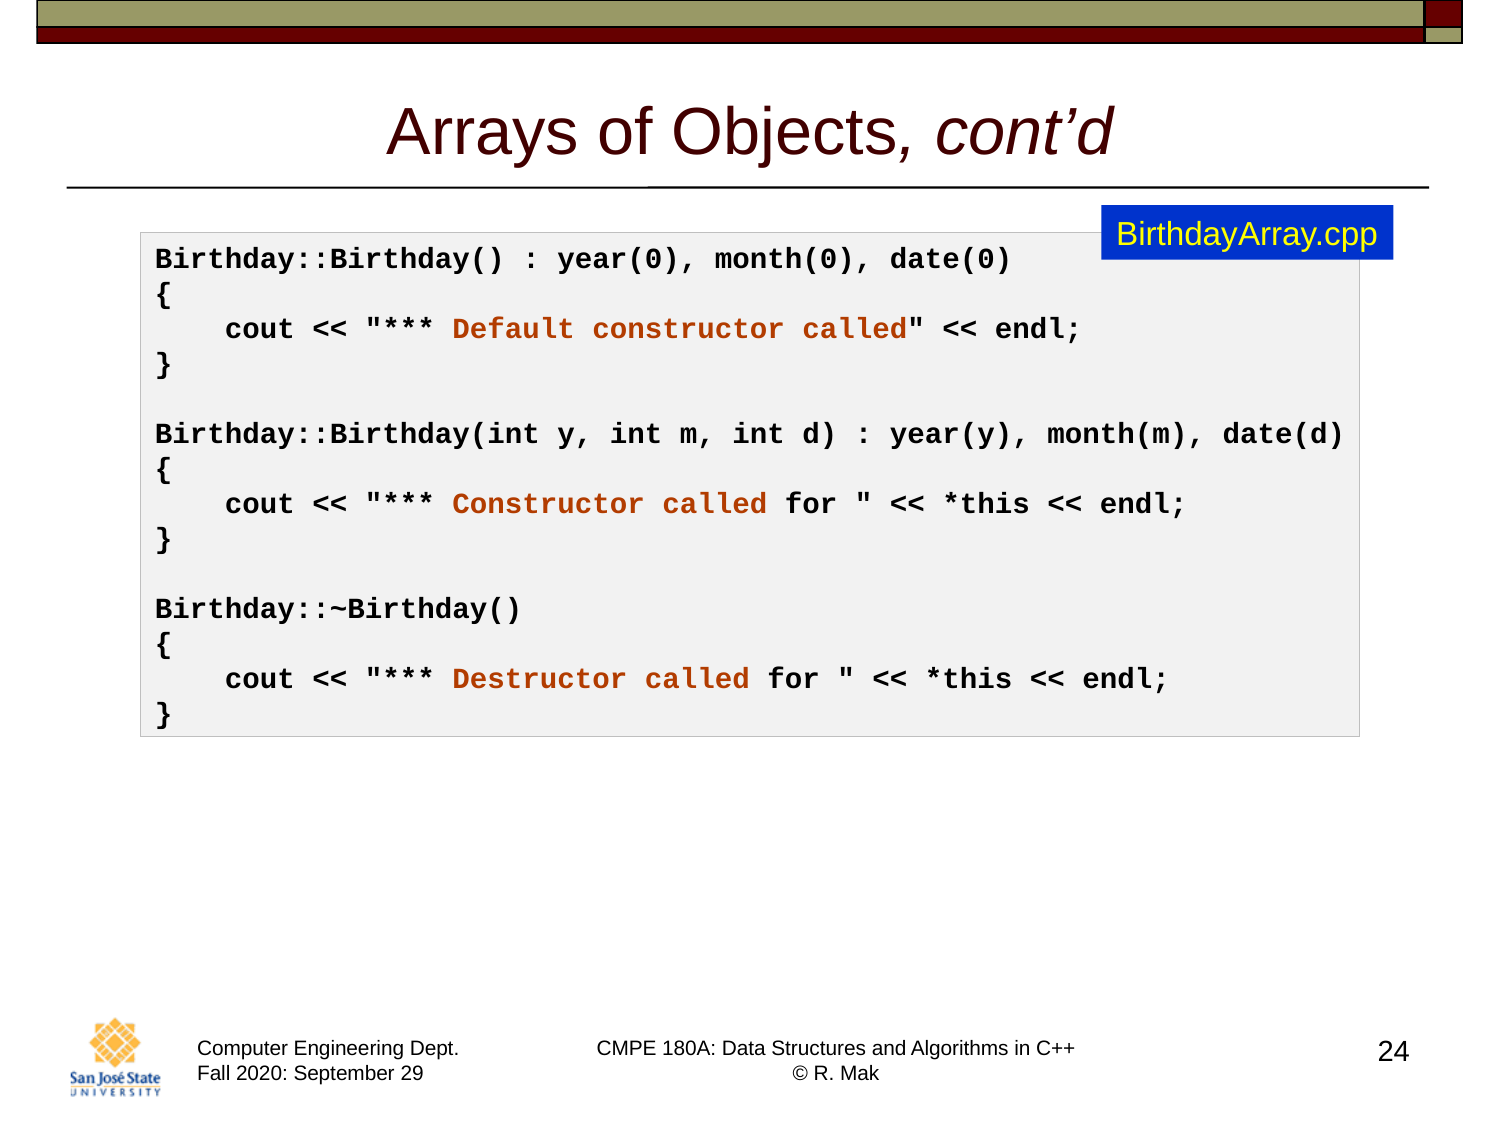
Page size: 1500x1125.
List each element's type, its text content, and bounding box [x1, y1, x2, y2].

picture [60, 1012, 166, 1112]
text_box BirthdayArray.cpp [1101, 205, 1394, 260]
text_box Birthday::Birthday() : year(0), month(0), date(0) { cout << "*** Default constructor called" << endl; } Birthday::Birthday(int y, int m, int d) : year(y), month(m), date(d) { cout << "*** Constructor called for " << *this << endl; } Birthday::~Birthday() { cout << "*** Destructor called for " << *this << endl; } [140, 232, 1360, 737]
slide_number 24 [1112, 1025, 1425, 1100]
title Arrays of Objects, cont’d [60, 67, 1440, 175]
